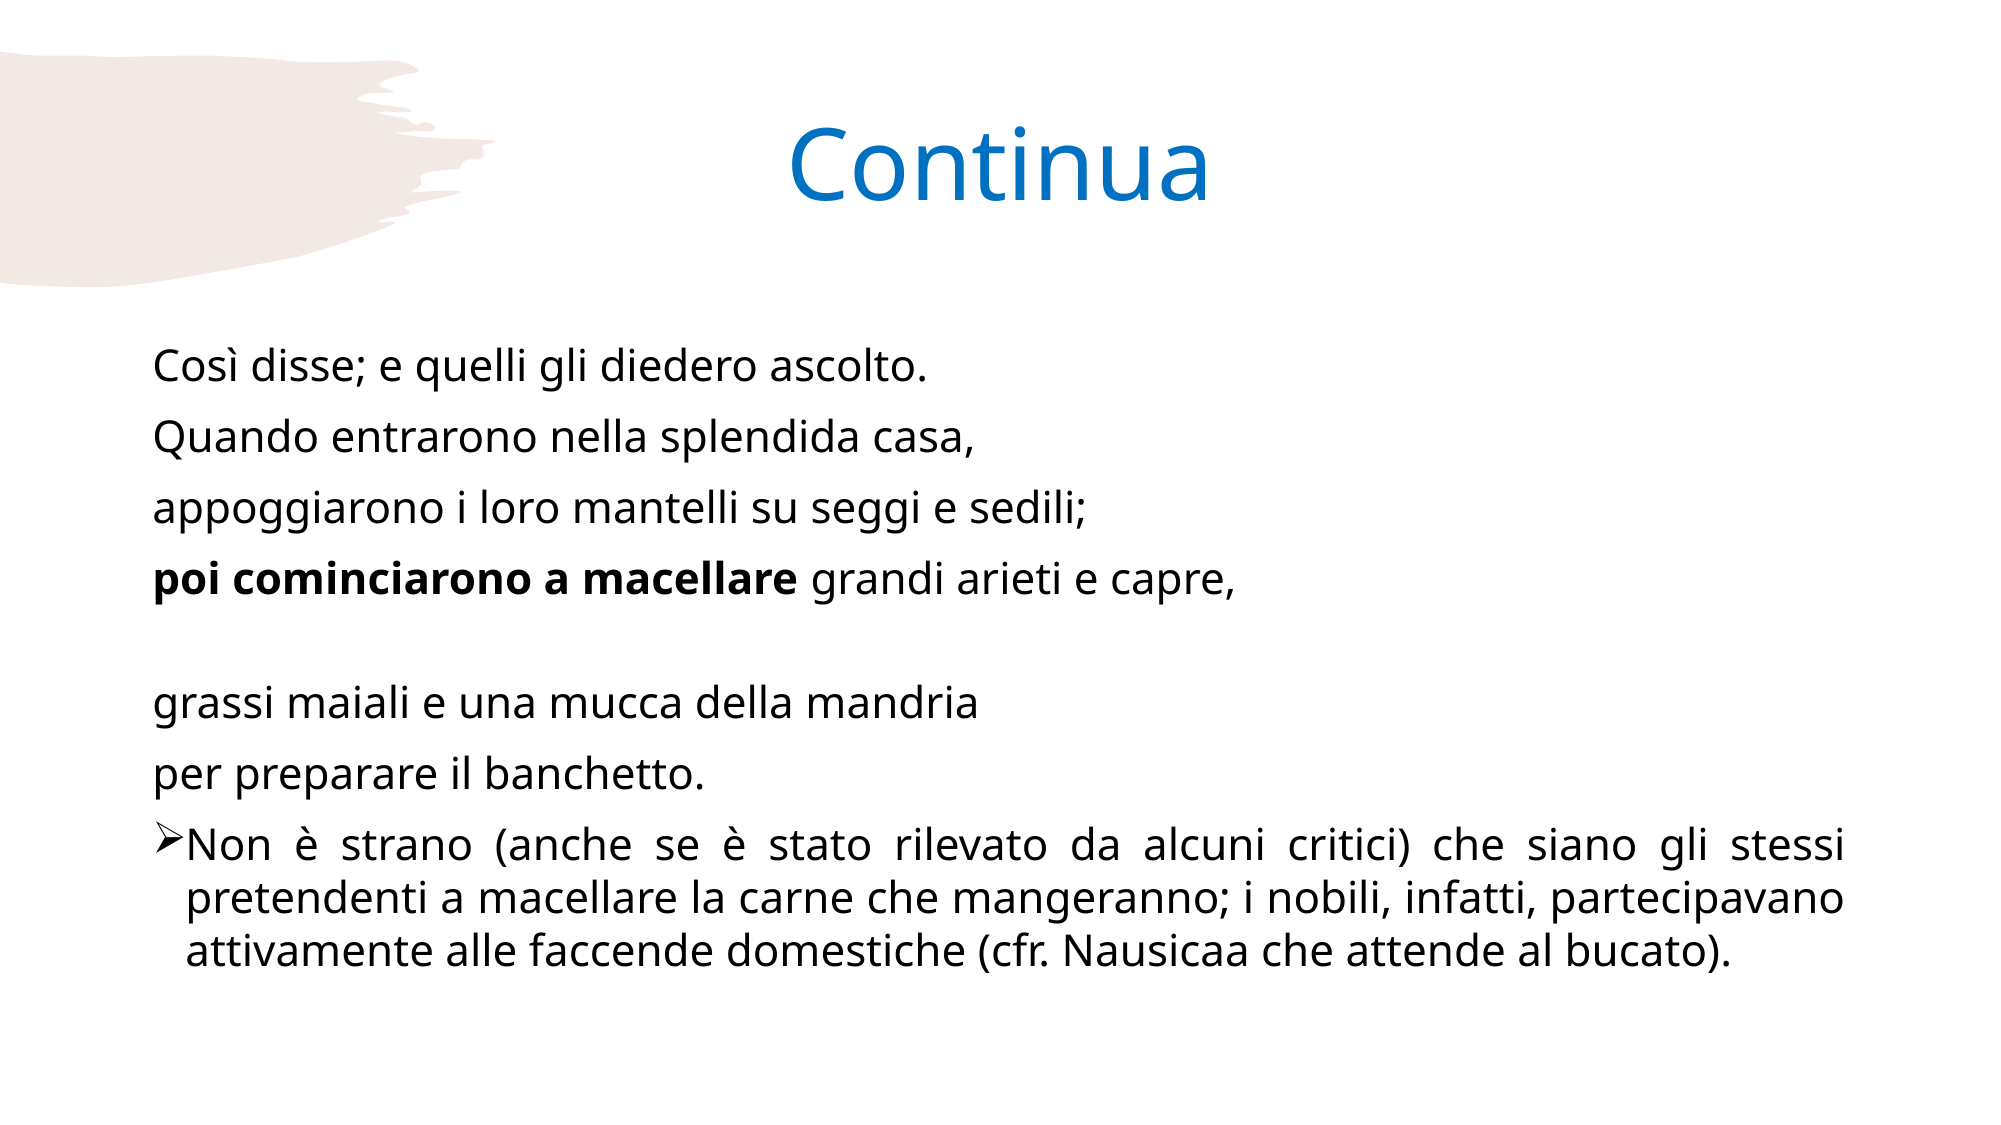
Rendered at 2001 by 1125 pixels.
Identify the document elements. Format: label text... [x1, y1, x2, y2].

list Così disse; e quelli gli diedero ascolto. Quando entrarono nella splendida casa, appoggiarono i loro mantelli su seggi e sedili; poi cominciarono a macellare grandi arieti e capre, grassi maiali e una mucca della mandria per preparare il banchetto. Non è strano (anche se è stato rilevato da alcuni critici) che siano gli stessi pretendenti a macellare la carne che mangeranno; i nobili, infatti, partecipavano attivamente alle faccende domestiche (cfr. Nausicaa che attende al bucato). [137, 329, 1863, 1013]
title Continua [137, 59, 1863, 278]
